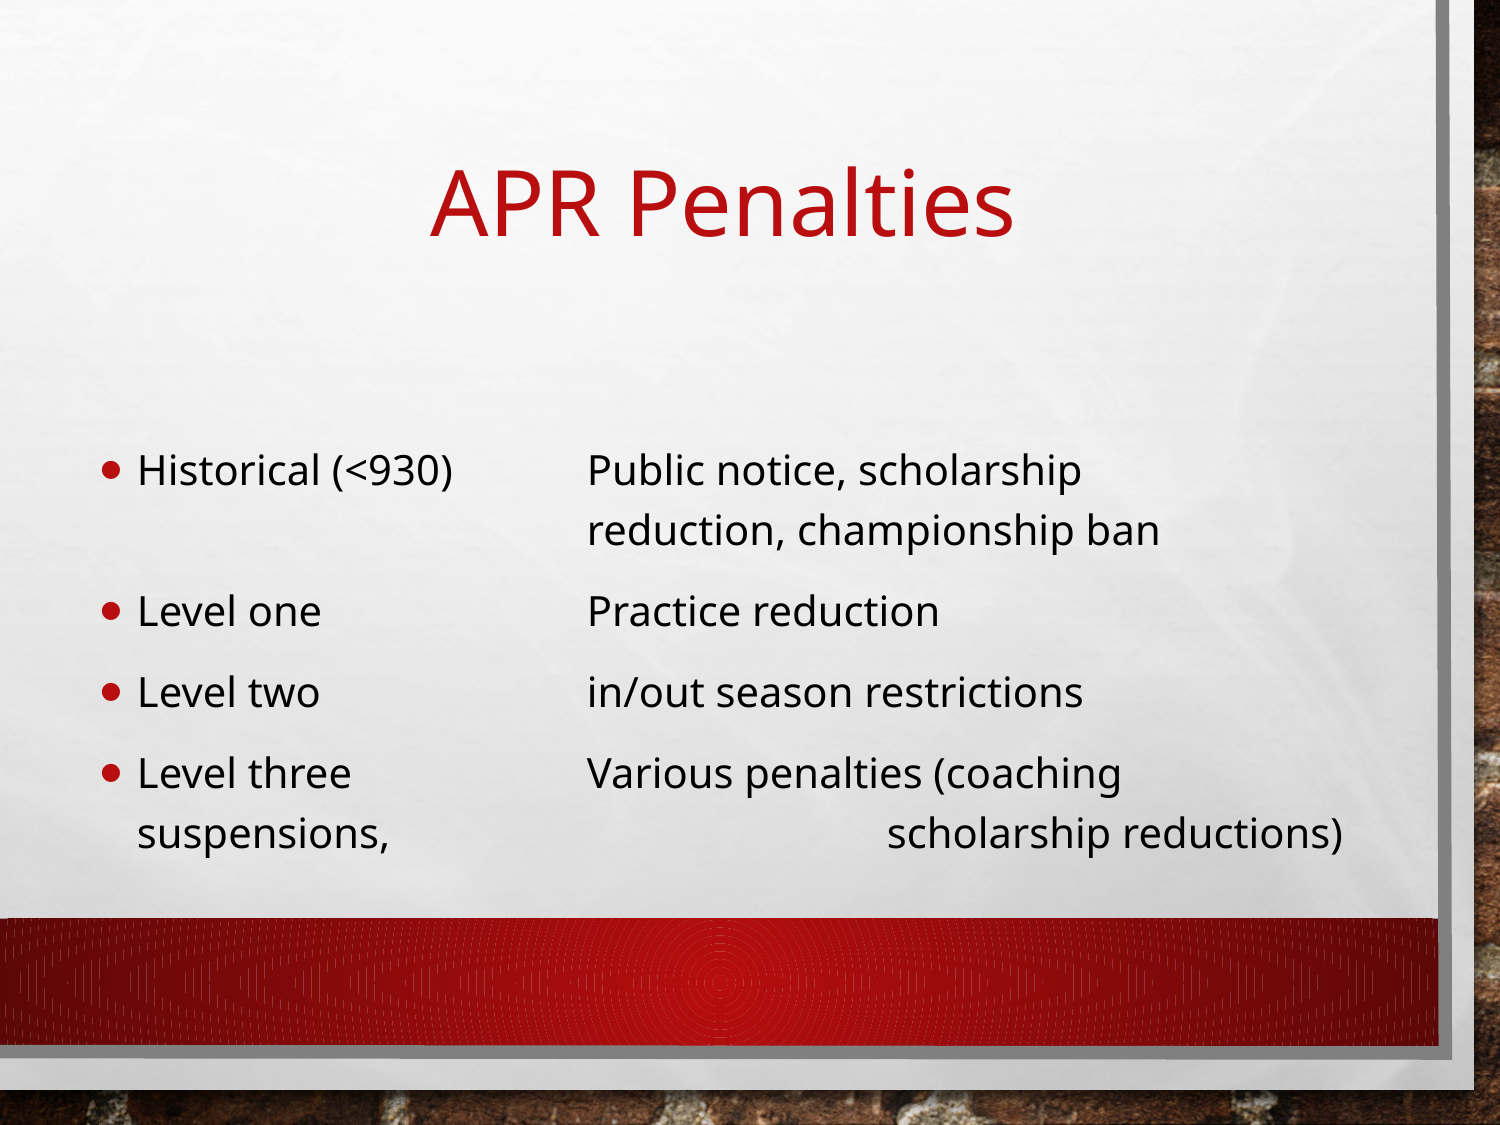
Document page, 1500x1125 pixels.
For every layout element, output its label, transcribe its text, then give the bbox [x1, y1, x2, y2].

list Historical (<930) Public notice, scholarship reduction, championship ban Level one Practice reduction Level two in/out season restrictions Level three Various penalties (coaching suspensions, scholarship reductions) [84, 338, 1364, 882]
picture [0, 0, 1500, 1125]
title APR Penalties [84, 112, 1364, 302]
